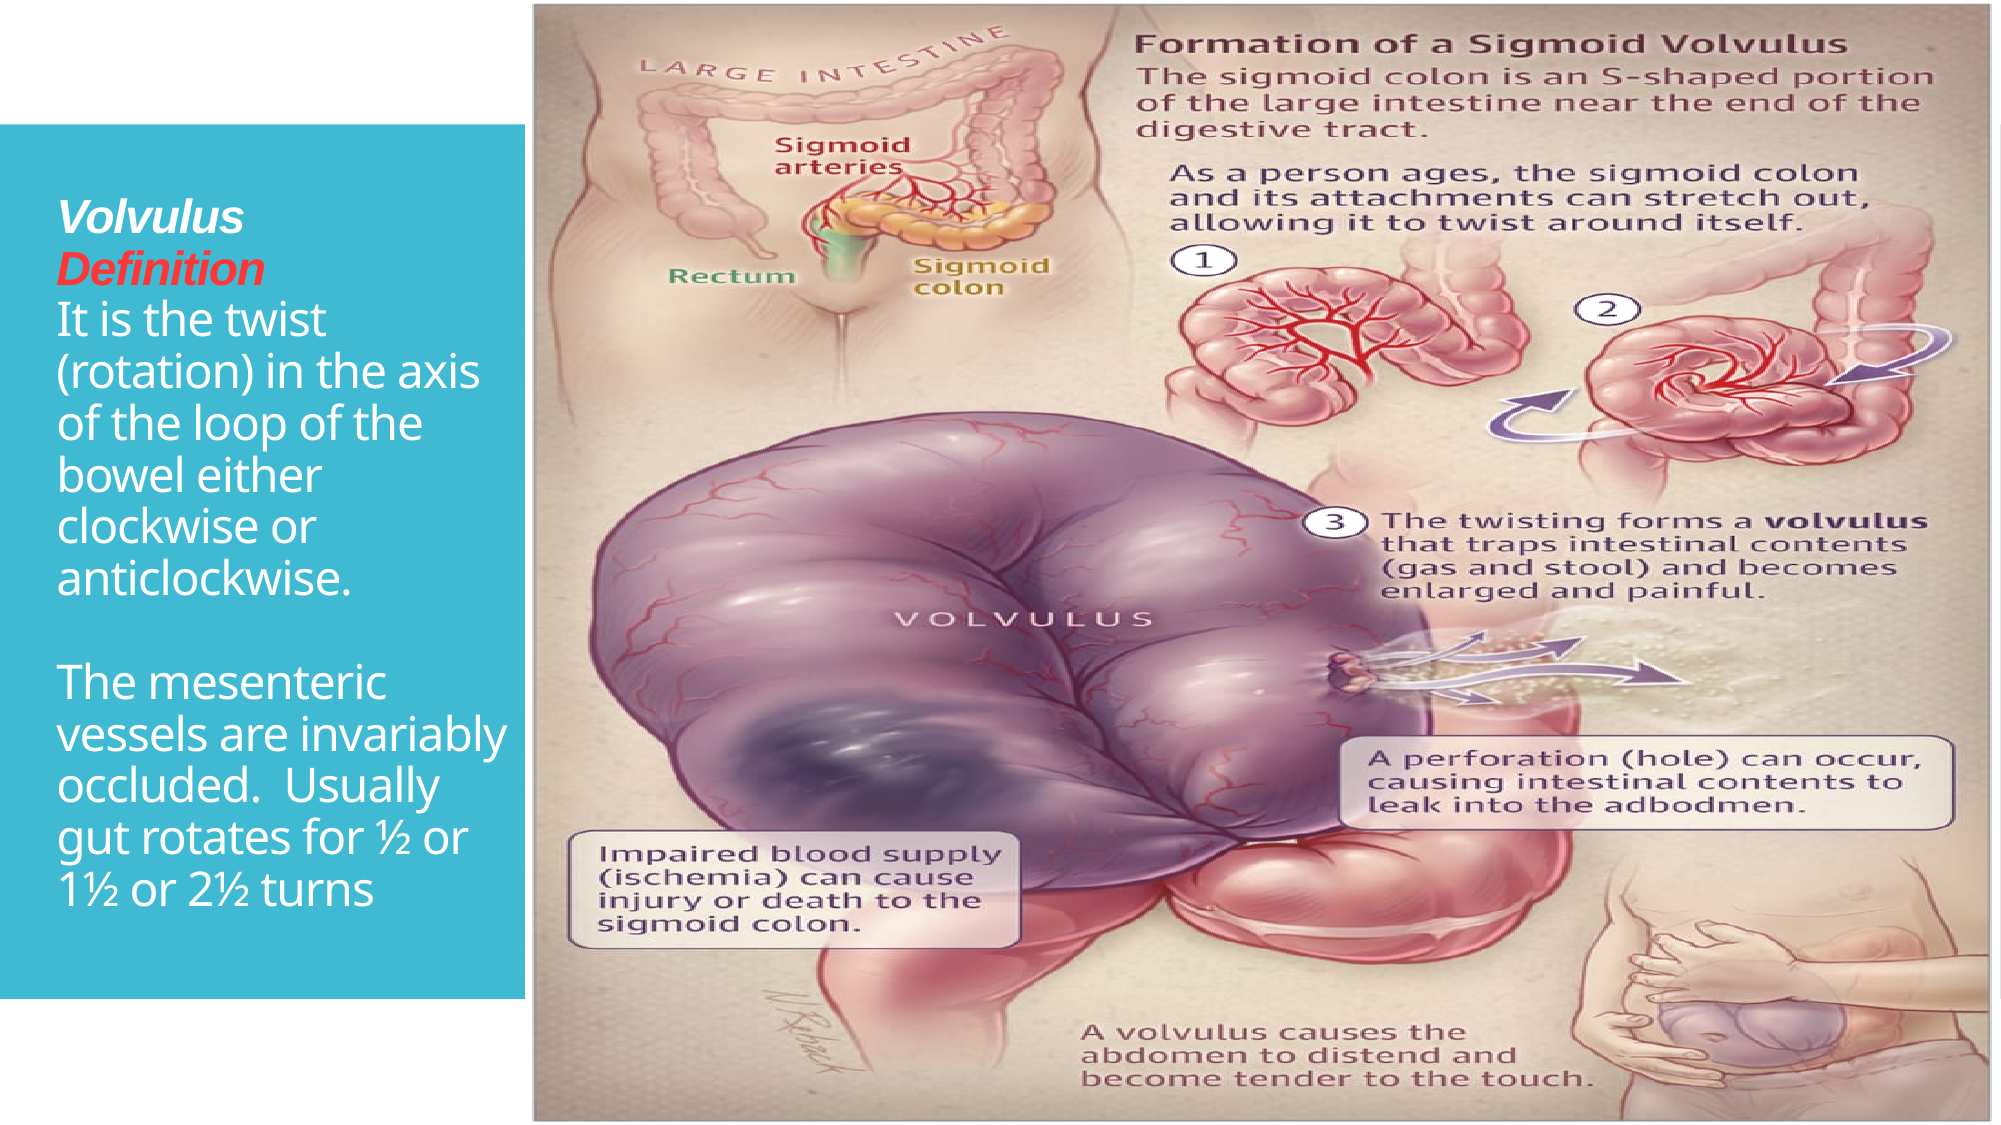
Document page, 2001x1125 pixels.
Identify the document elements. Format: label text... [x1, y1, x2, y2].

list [524, 0, 2000, 1125]
title Volvulus Definition It is the twist (rotation) in the axis of the loop of the bowel either clockwise or anticlockwise. The mesenteric vessels are invariably occluded. Usually gut rotates for ½ or 1½ or 2½ turns [41, 184, 524, 940]
